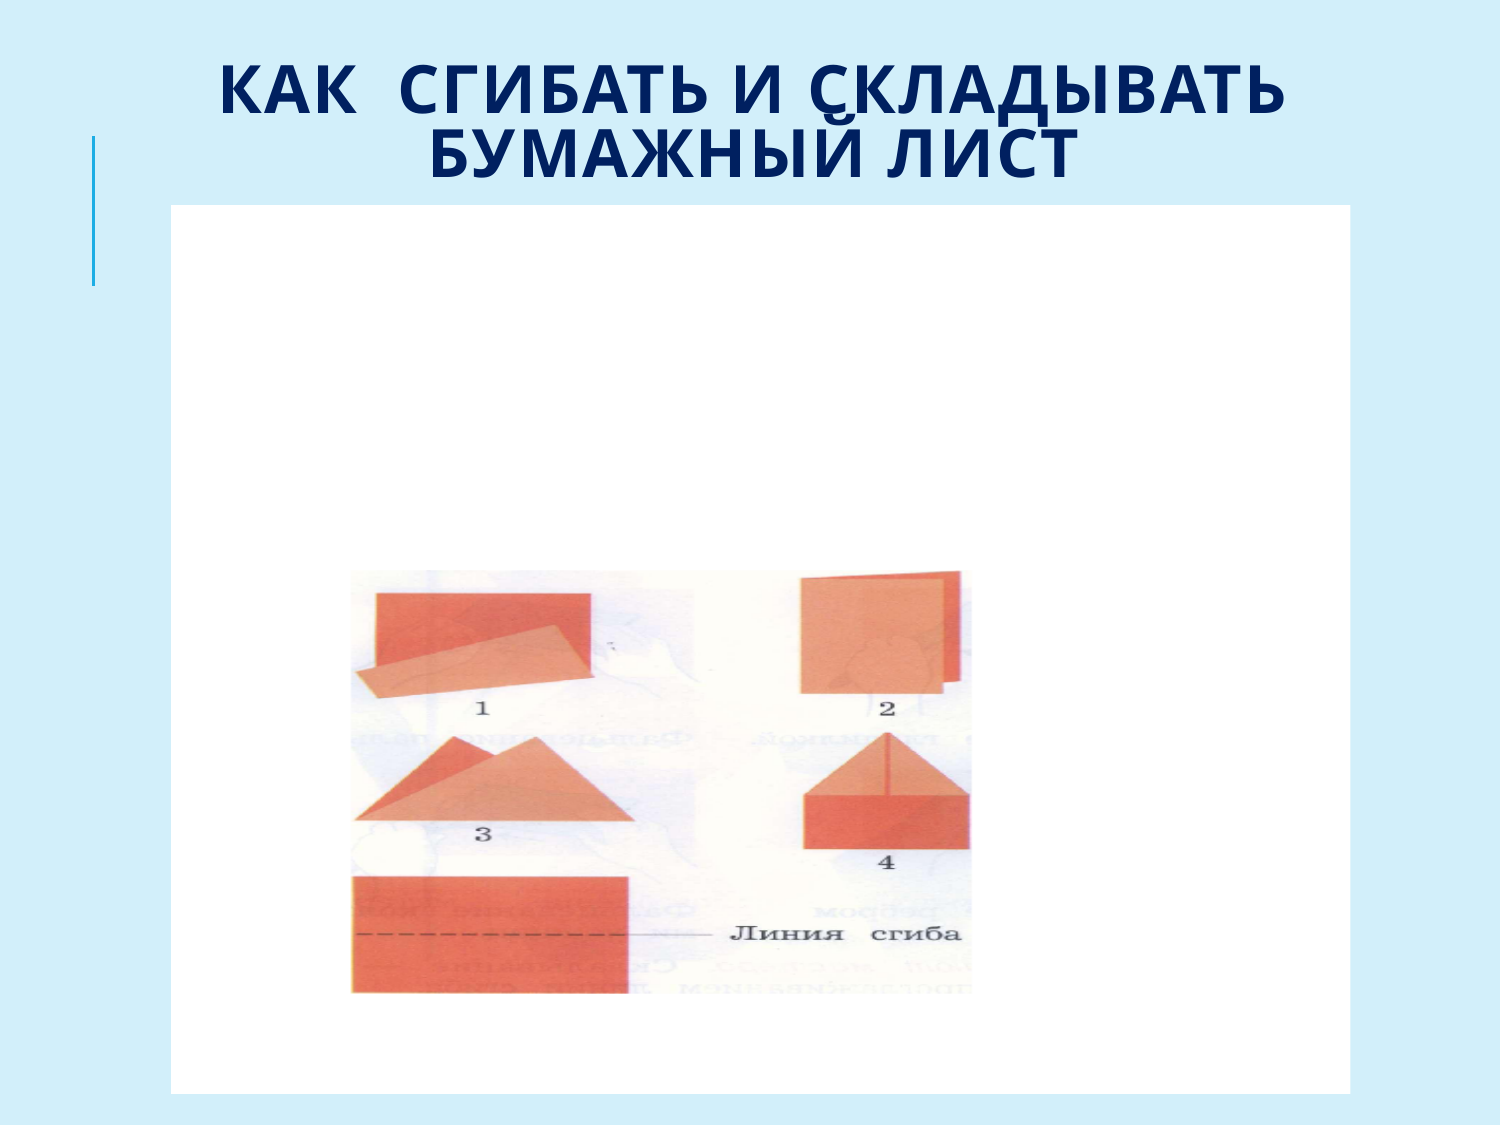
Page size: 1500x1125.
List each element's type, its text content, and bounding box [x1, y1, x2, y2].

title Как сгибать и складывать бумажный лист [128, 3, 1379, 250]
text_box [170, 204, 1351, 1095]
